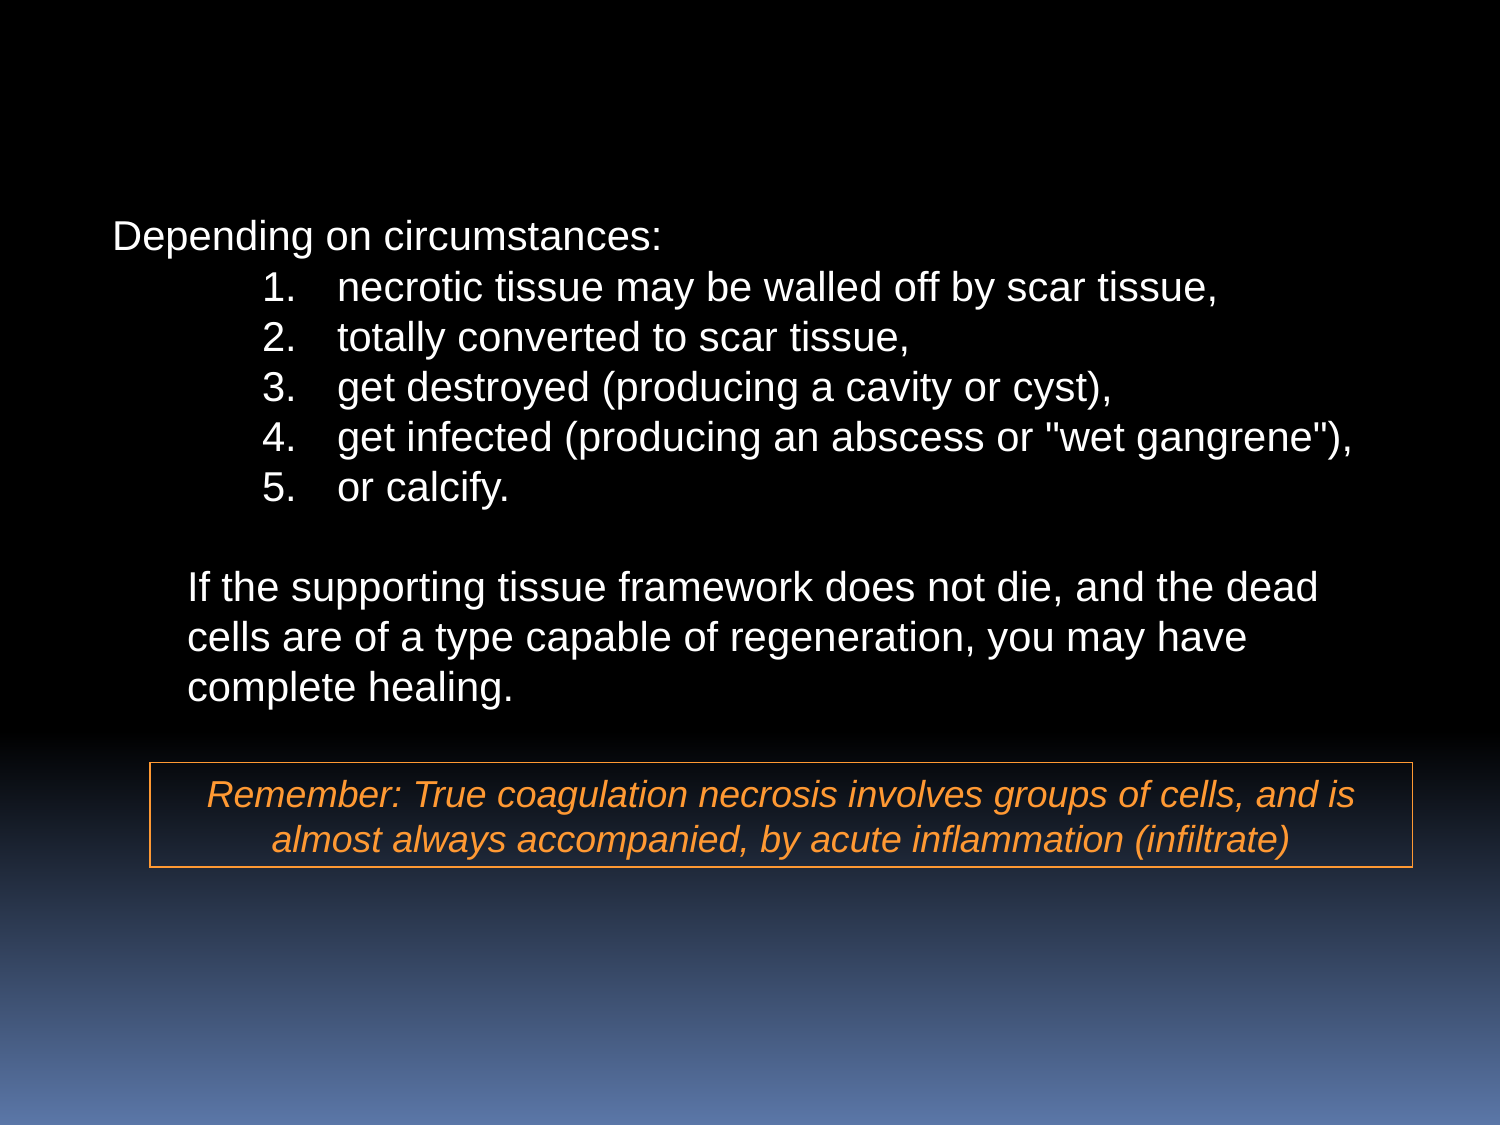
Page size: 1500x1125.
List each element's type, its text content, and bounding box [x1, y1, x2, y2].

text_box Depending on circumstances: necrotic tissue may be walled off by scar tissue, totally converted to scar tissue, get destroyed (producing a cavity or cyst), get infected (producing an abscess or "wet gangrene"), or calcify. If the supporting tissue framework does not die, and the dead cells are of a type capable of regeneration, you may have complete healing. [97, 201, 1413, 767]
text_box Remember: True coagulation necrosis involves groups of cells, and is almost always accompanied, by acute inflammation (infiltrate) [149, 762, 1413, 868]
